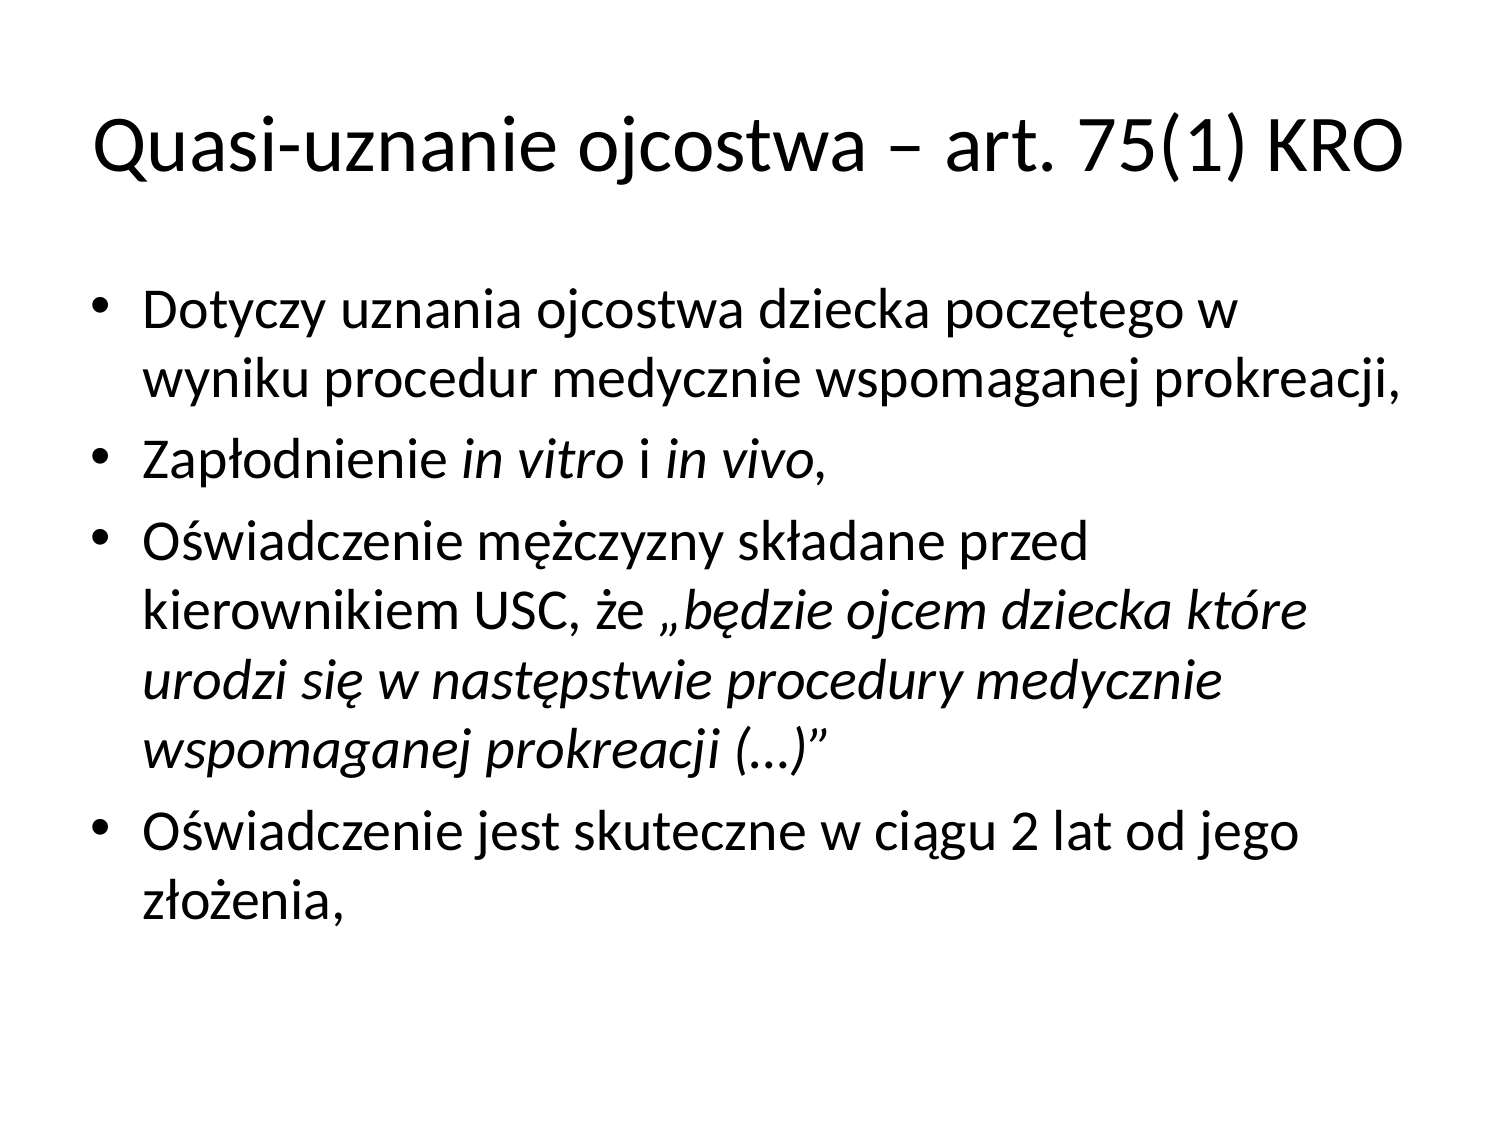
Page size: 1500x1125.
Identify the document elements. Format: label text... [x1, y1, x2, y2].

list Dotyczy uznania ojcostwa dziecka poczętego w wyniku procedur medycznie wspomaganej prokreacji, Zapłodnienie in vitro i in vivo, Oświadczenie mężczyzny składane przed kierownikiem USC, że „będzie ojcem dziecka które urodzi się w następstwie procedury medycznie wspomaganej prokreacji (…)” Oświadczenie jest skuteczne w ciągu 2 lat od jego złożenia, [75, 262, 1425, 1005]
title Quasi-uznanie ojcostwa – art. 75(1) KRO [75, 45, 1425, 233]
